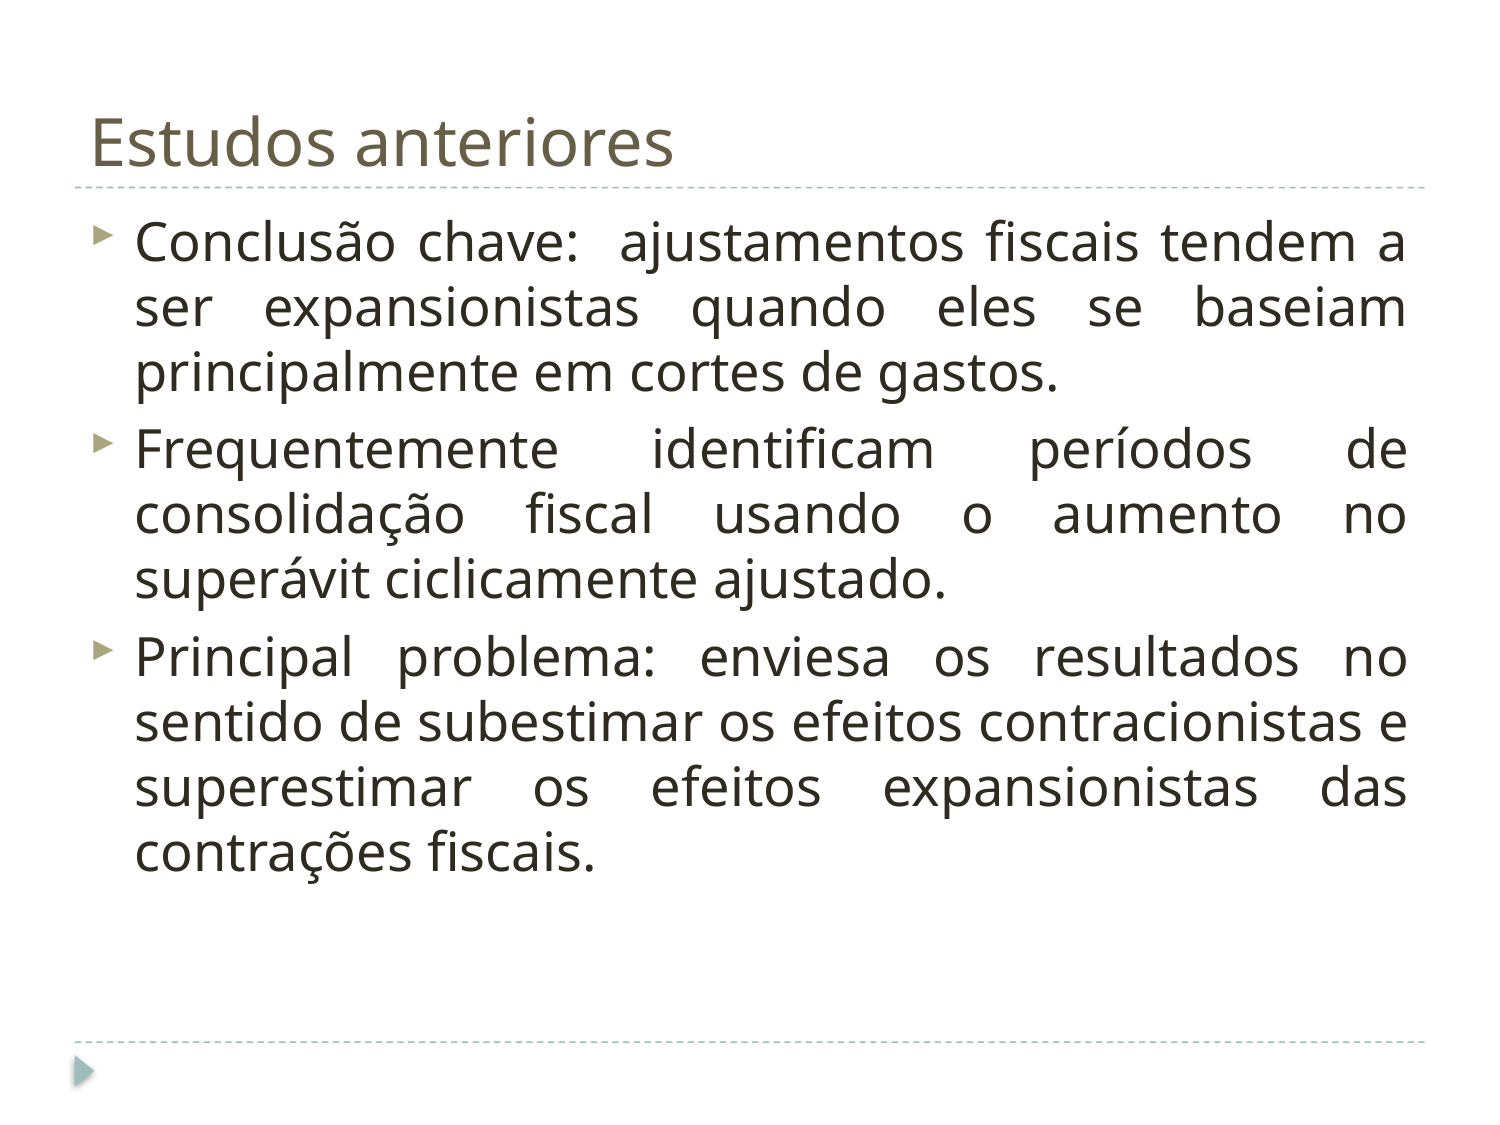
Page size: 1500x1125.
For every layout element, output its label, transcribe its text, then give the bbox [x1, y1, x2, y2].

list Conclusão chave: ajustamentos fiscais tendem a ser expansionistas quando eles se baseiam principalmente em cortes de gastos. Frequentemente identificam períodos de consolidação fiscal usando o aumento no superávit ciclicamente ajustado. Principal problema: enviesa os resultados no sentido de subestimar os efeitos contracionistas e superestimar os efeitos expansionistas das contrações fiscais. [75, 200, 1425, 1010]
title Estudos anteriores [75, 24, 1425, 188]
